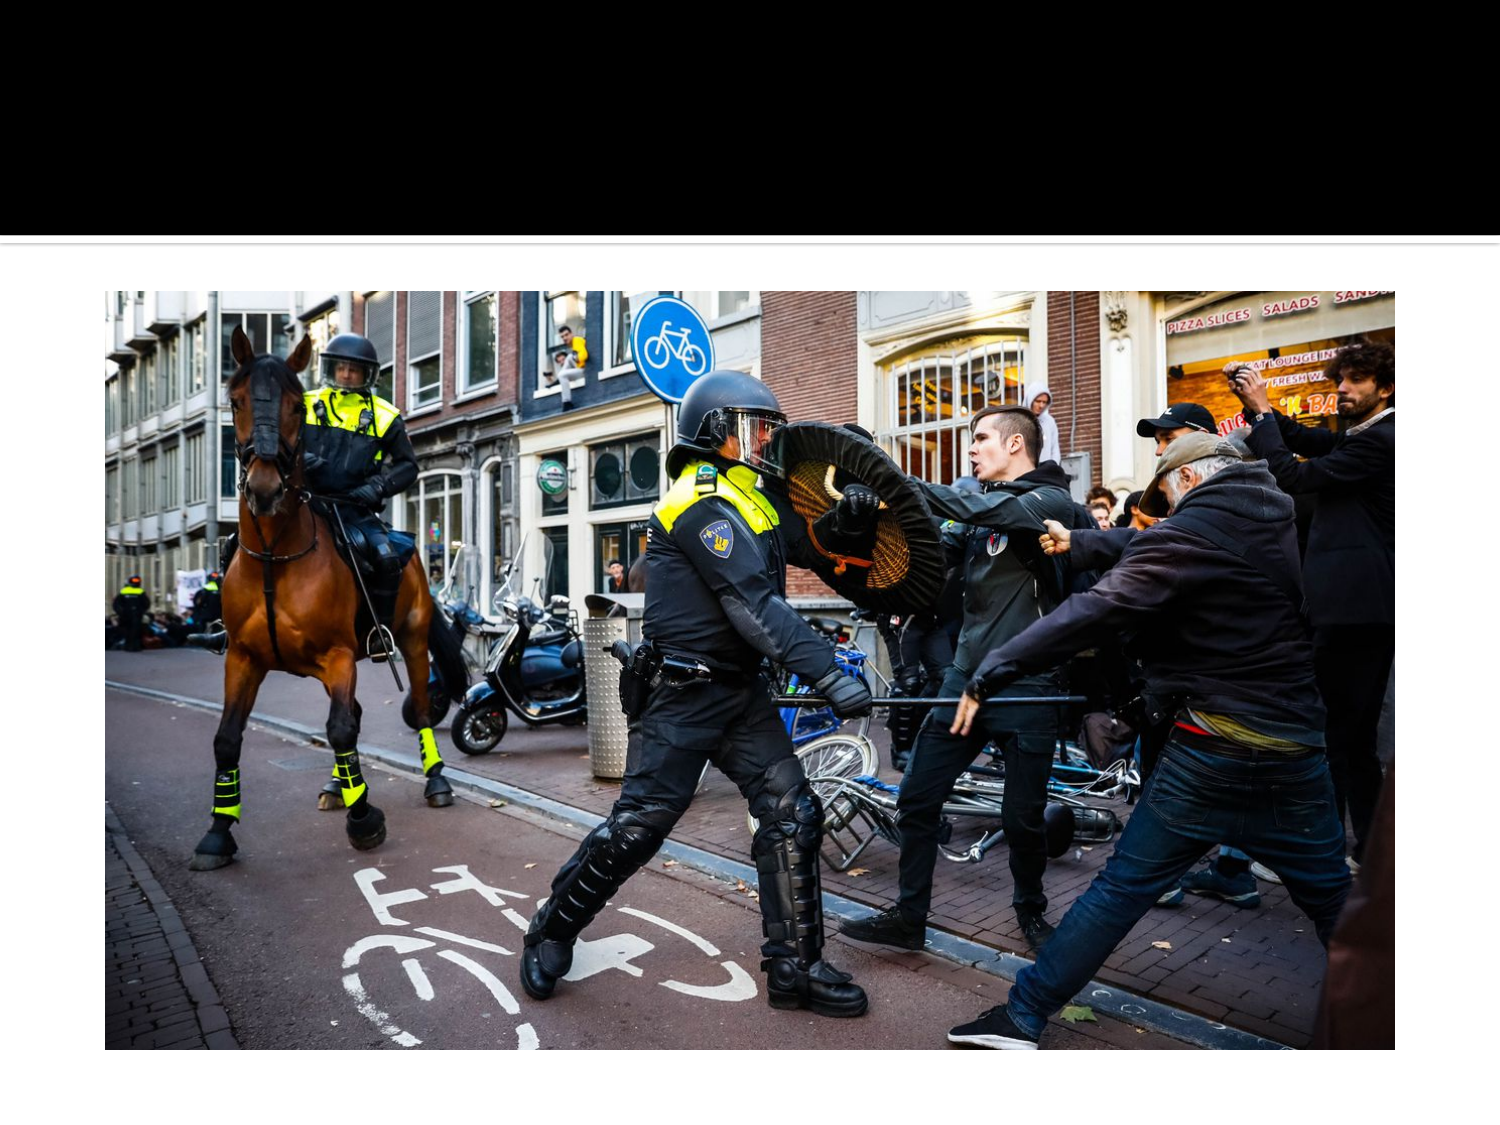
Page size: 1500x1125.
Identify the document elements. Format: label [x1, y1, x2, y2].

list [104, 291, 1395, 1050]
